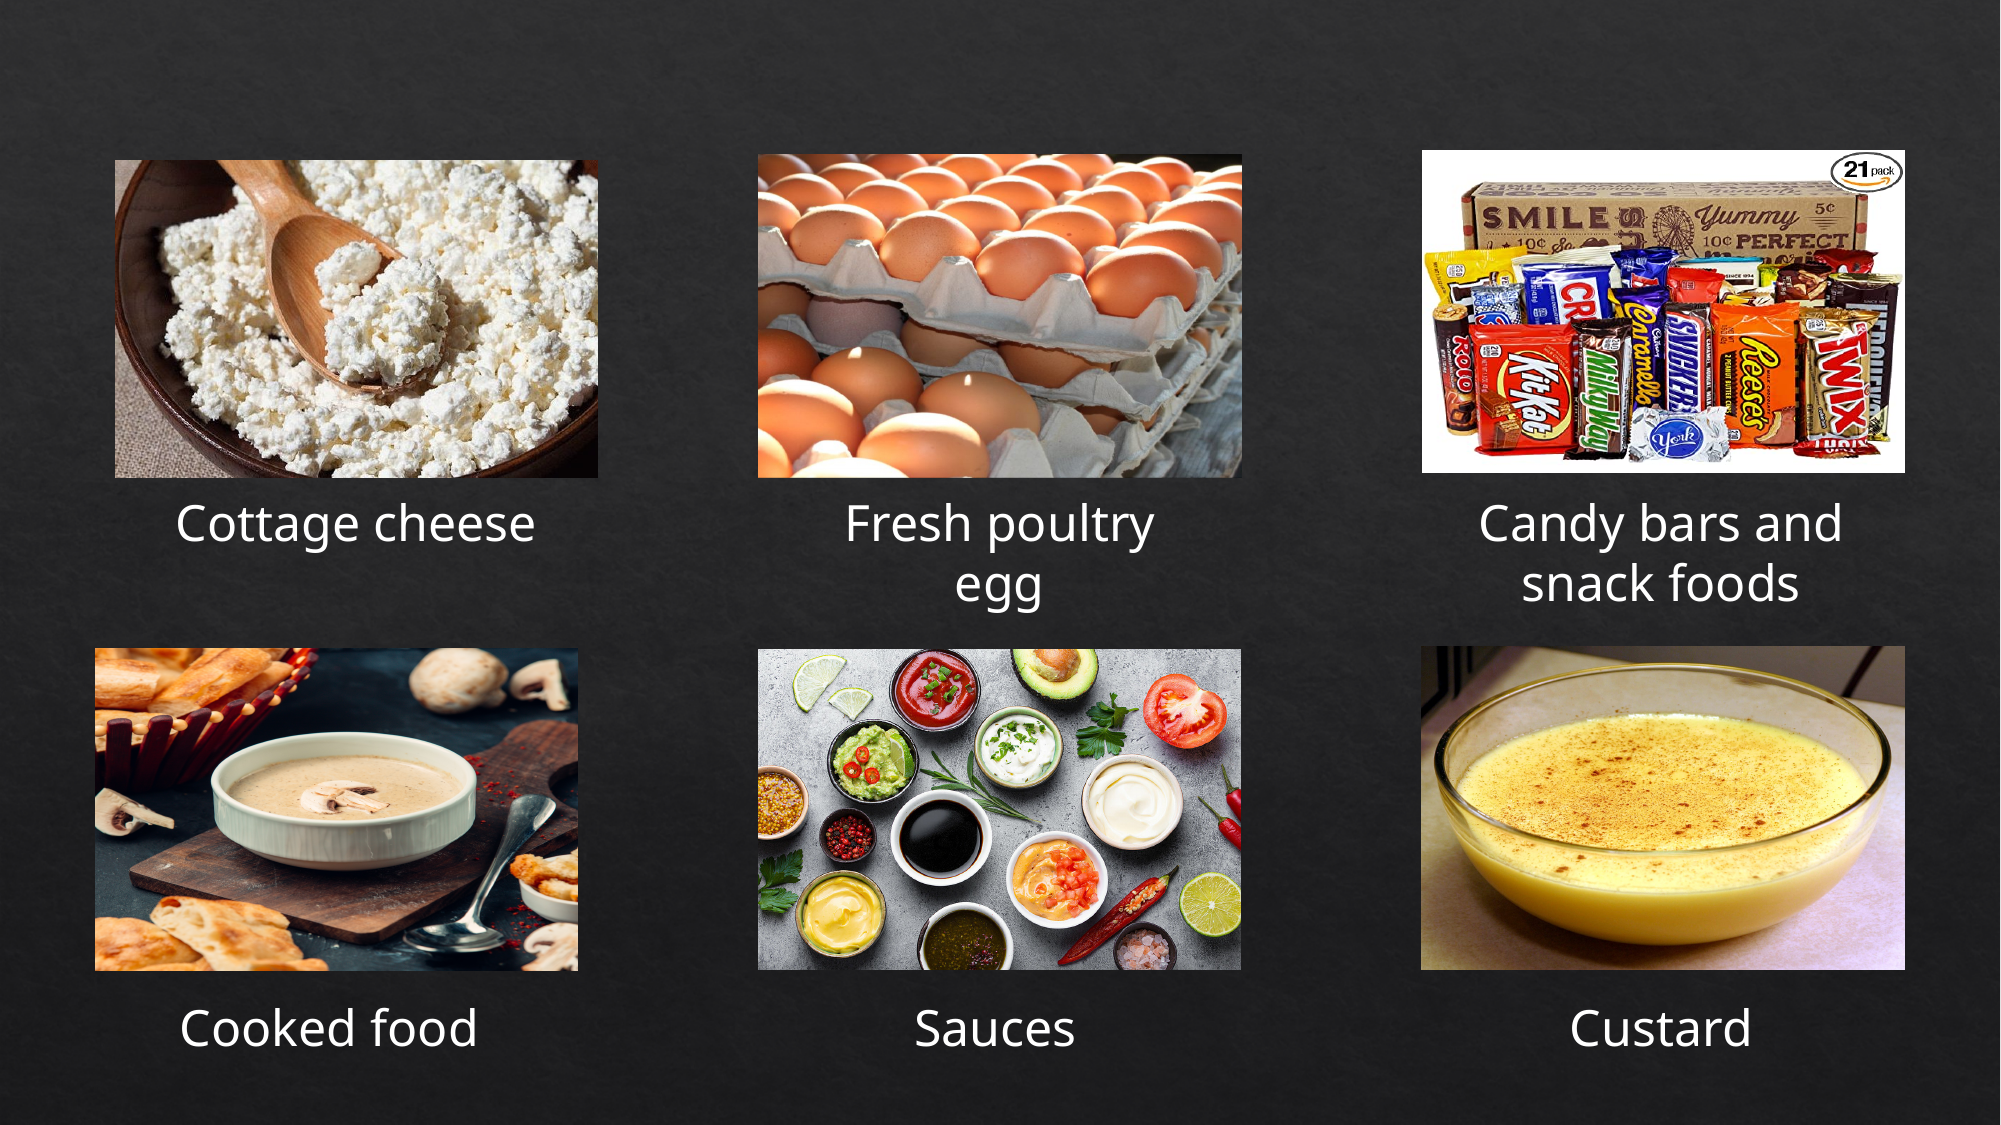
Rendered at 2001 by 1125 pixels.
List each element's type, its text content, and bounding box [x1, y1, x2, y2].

text_box Custard [1484, 989, 1839, 1064]
picture [95, 648, 579, 971]
text_box Cottage cheese [158, 490, 555, 560]
picture [758, 154, 1242, 479]
text_box Fresh poultry egg [822, 490, 1177, 620]
picture [115, 159, 598, 479]
picture [758, 649, 1242, 970]
picture [1421, 646, 1905, 970]
picture [1421, 150, 1905, 473]
text_box Cooked food [152, 989, 507, 1064]
text_box Sauces [818, 989, 1173, 1064]
text_box Candy bars and snack foods [1451, 484, 1872, 620]
